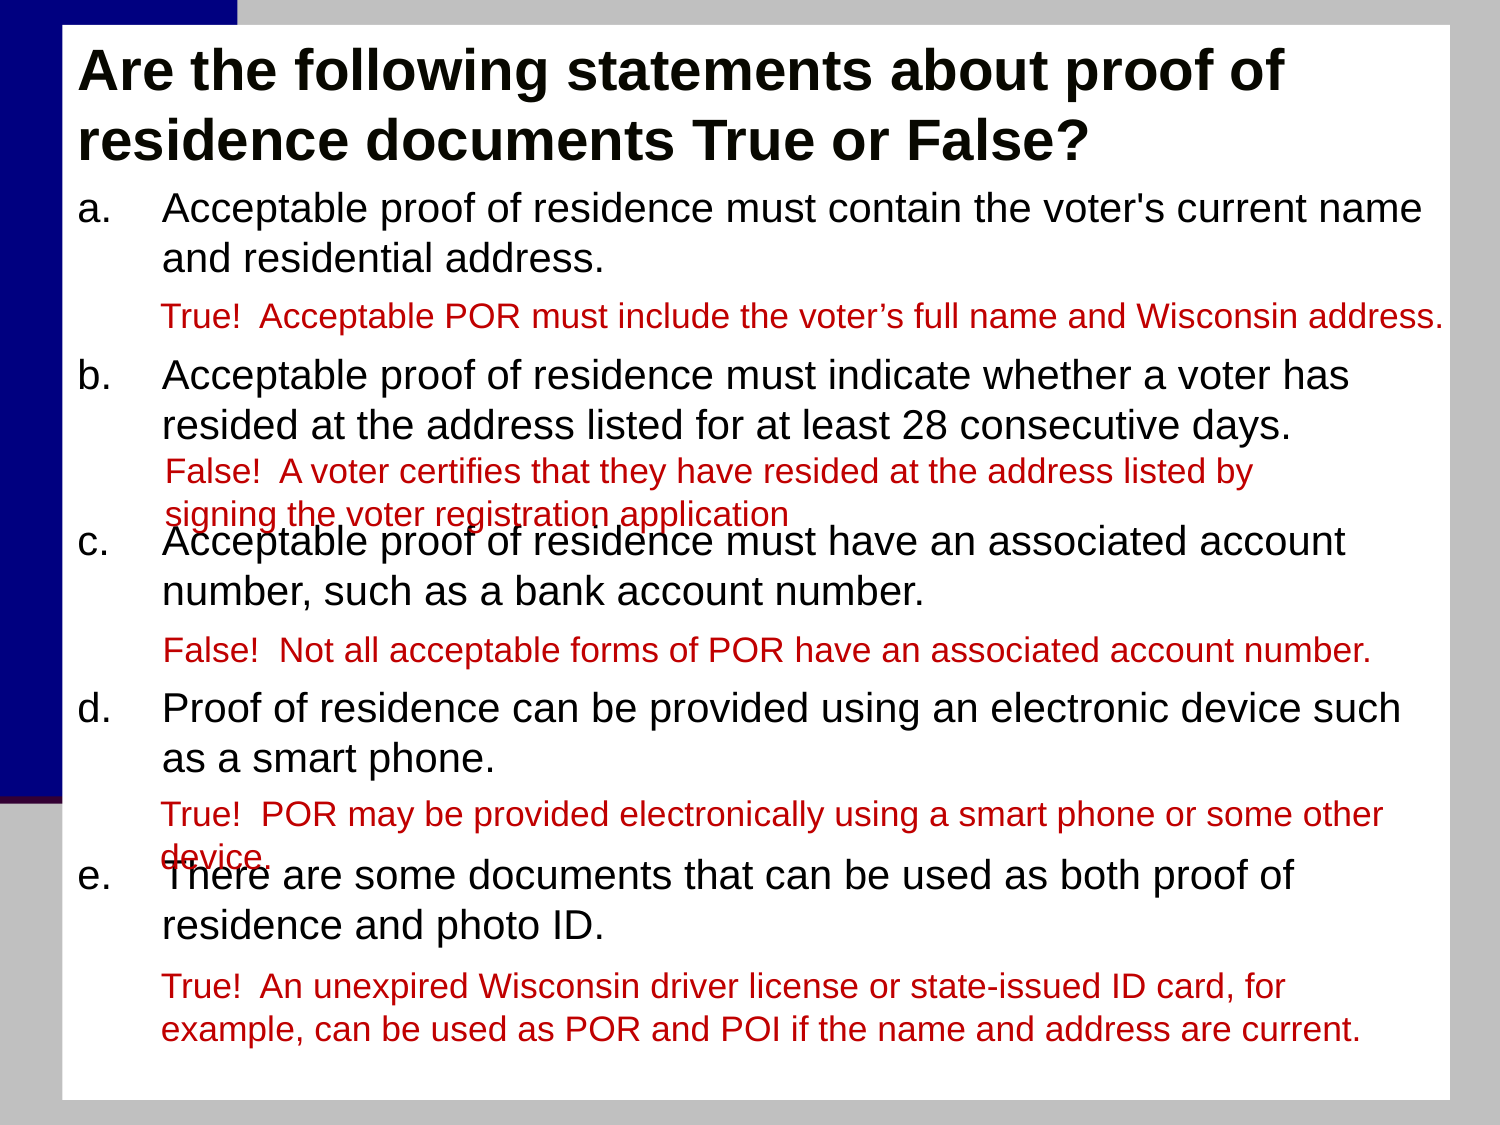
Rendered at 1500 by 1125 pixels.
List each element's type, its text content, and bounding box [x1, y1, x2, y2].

text_box True! Acceptable POR must include the voter’s full name and Wisconsin address. [145, 285, 1475, 343]
text_box True! An unexpired Wisconsin driver license or state-issued ID card, for example, can be used as POR and POI if the name and address are current. [146, 955, 1397, 1056]
list Are the following statements about proof of residence documents True or False? Acceptable proof of residence must contain the voter's current name and residential address. Acceptable proof of residence must indicate whether a voter has resided at the address listed for at least 28 consecutive days. Acceptable proof of residence must have an associated account number, such as a bank account number. Proof of residence can be provided using an electronic device such as a smart phone. There are some documents that can be used as both proof of residence and photo ID. [62, 24, 1450, 1100]
text_box False! Not all acceptable forms of POR have an associated account number. [147, 619, 1450, 677]
text_box False! A voter certifies that they have resided at the address listed by signing the voter registration application [149, 441, 1350, 541]
text_box True! POR may be provided electronically using a smart phone or some other device. [145, 783, 1400, 884]
